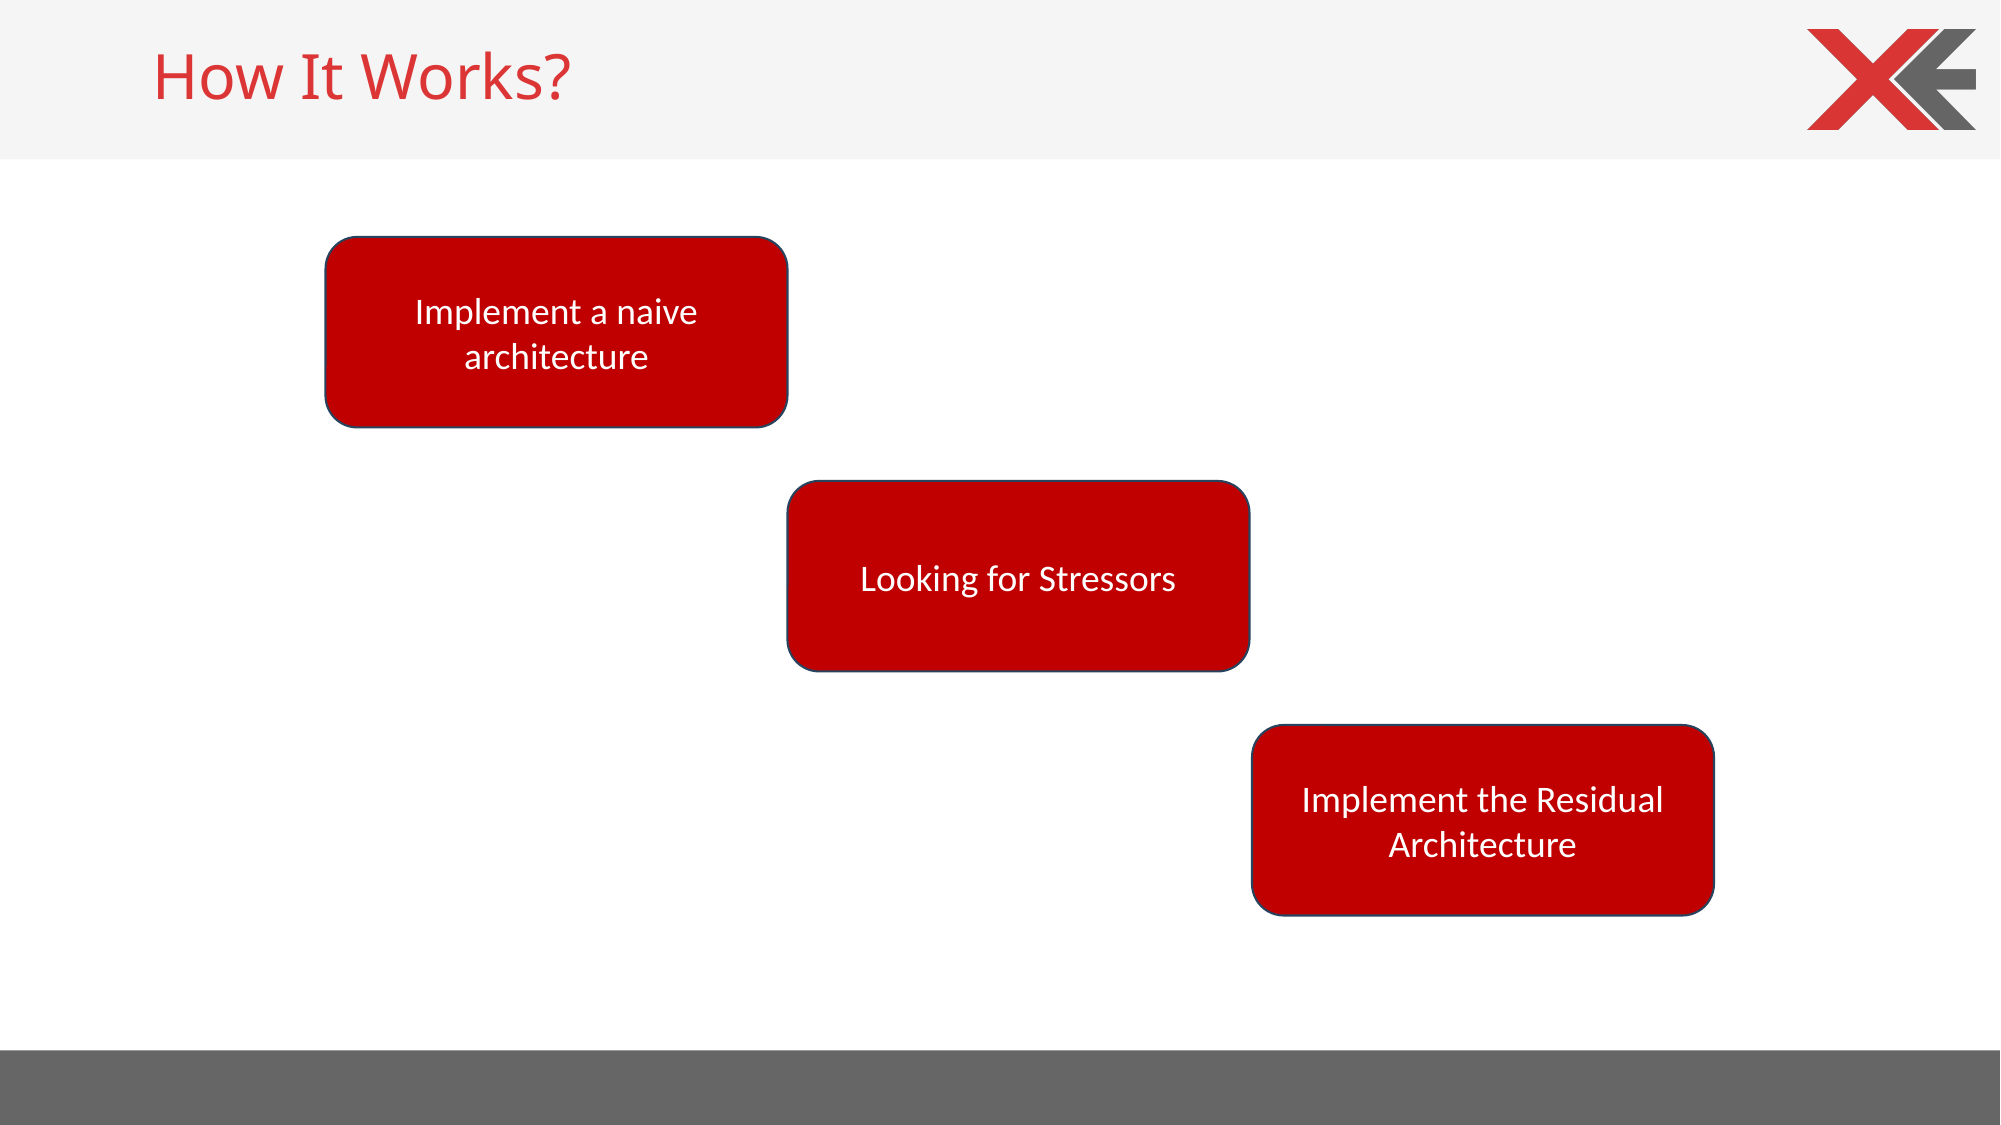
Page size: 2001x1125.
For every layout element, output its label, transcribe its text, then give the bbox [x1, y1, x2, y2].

title How It Works? [137, 6, 1725, 153]
text_box Implement a naive architecture [324, 235, 789, 429]
text_box Implement the Residual Architecture [1250, 723, 1716, 917]
picture [1807, 29, 1976, 130]
text_box Looking for Stressors [786, 479, 1251, 673]
